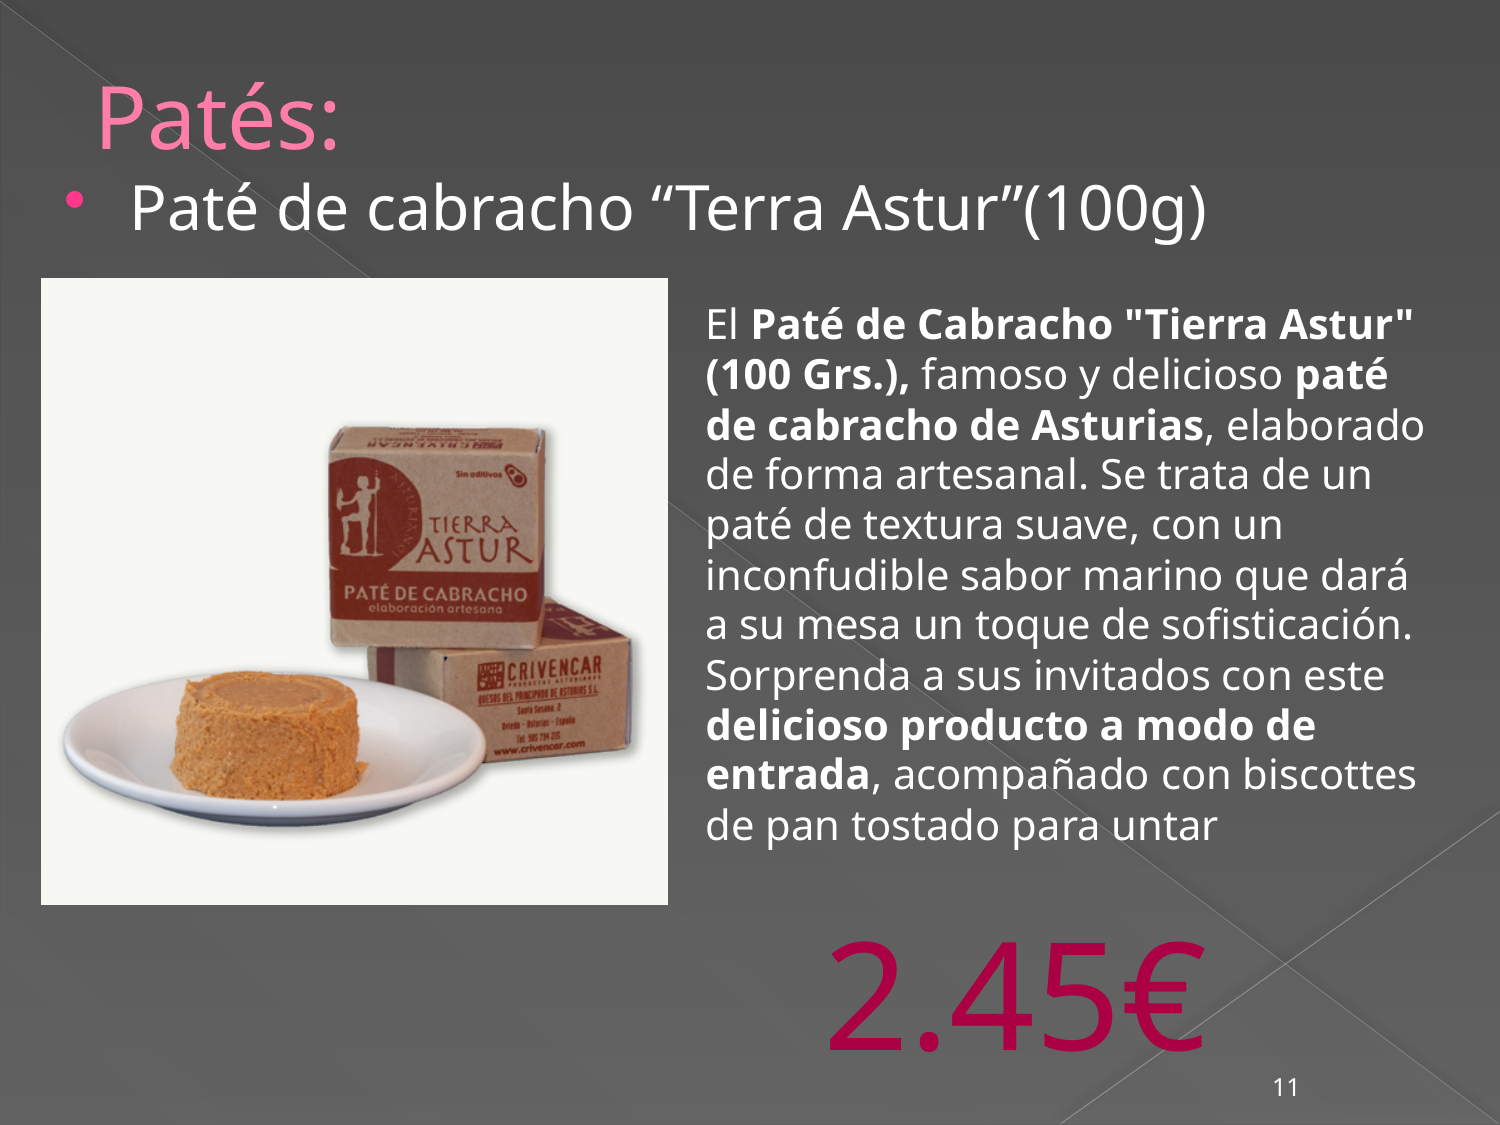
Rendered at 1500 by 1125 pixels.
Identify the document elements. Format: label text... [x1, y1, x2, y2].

title Patés: [0, 0, 1350, 230]
slide_number 11 [1245, 1063, 1328, 1113]
list Paté de cabracho “Terra Astur”(100g) [41, 160, 1471, 1047]
text_box 2.45€ [808, 893, 1394, 1088]
picture [41, 278, 668, 906]
text_box El Paté de Cabracho "Tierra Astur" (100 Grs.), famoso y delicioso paté de cabracho de Asturias, elaborado de forma artesanal. Se trata de un paté de textura suave, con un inconfudible sabor marino que dará a su mesa un toque de sofisticación. Sorprenda a sus invitados con este delicioso producto a modo de entrada, acompañado con biscottes de pan tostado para untar [690, 290, 1459, 856]
